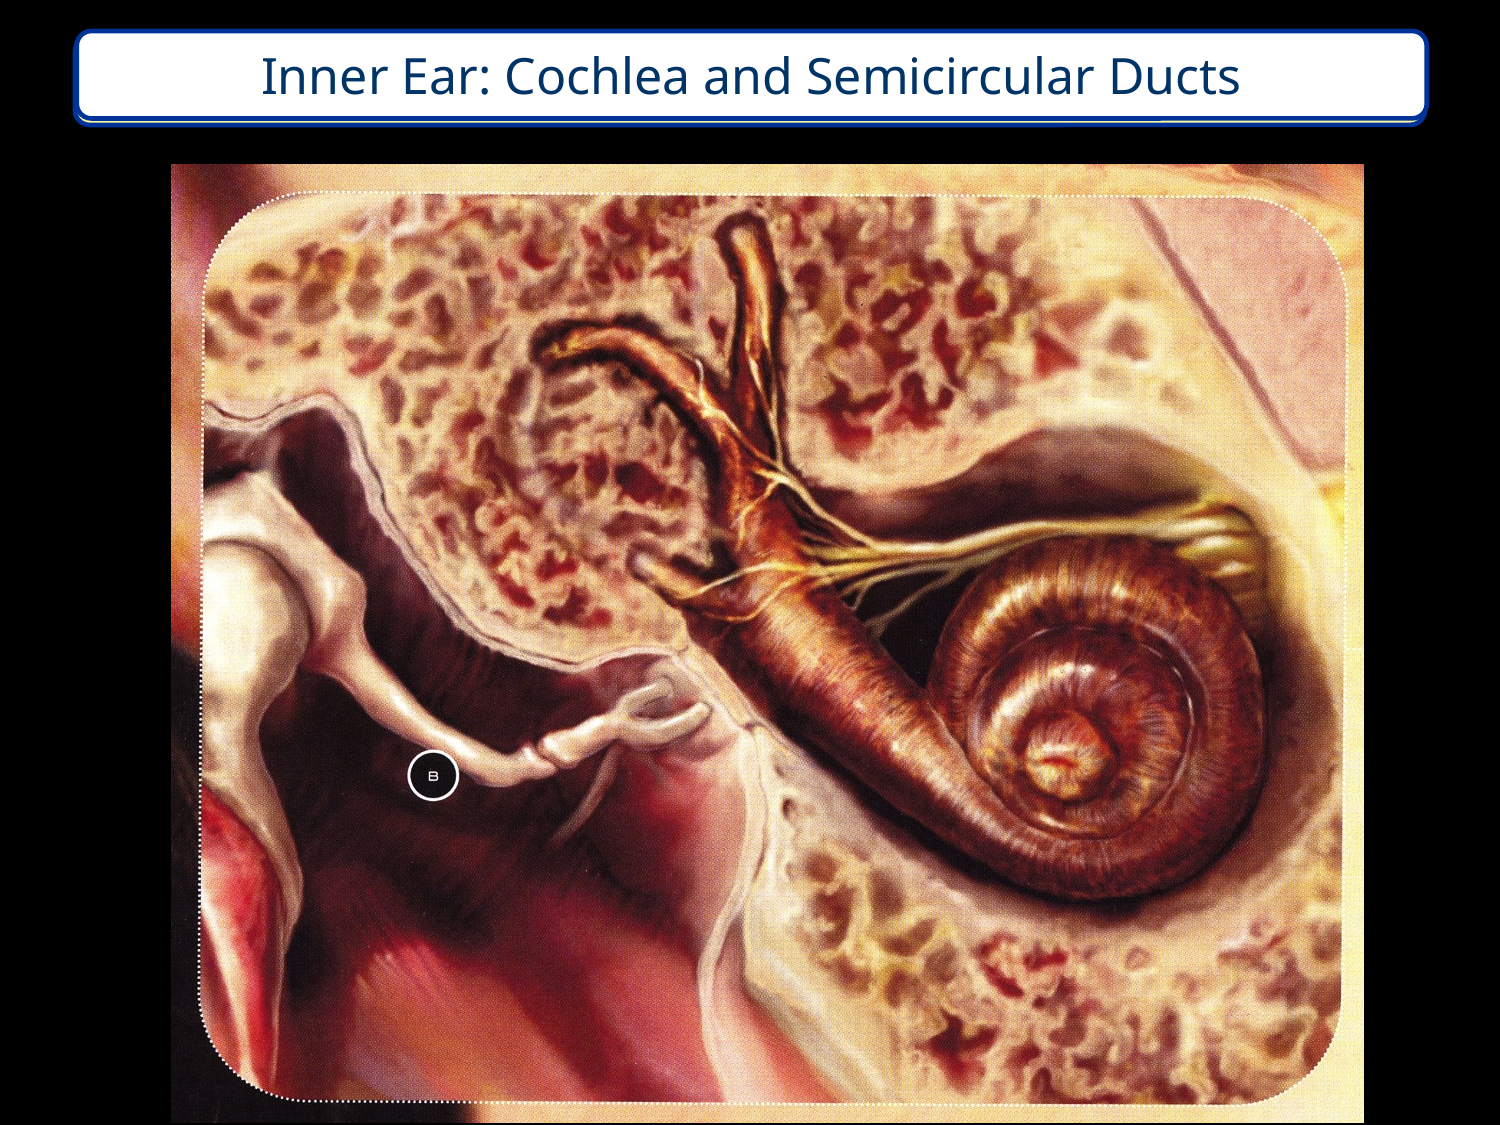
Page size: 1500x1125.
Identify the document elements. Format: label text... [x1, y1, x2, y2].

text_box Inner Ear: Cochlea and Semicircular Ducts [76, 30, 1427, 119]
picture [170, 163, 1365, 1124]
text_box Innenohr – Schnecke und Bogengänge [74, 46, 1425, 125]
